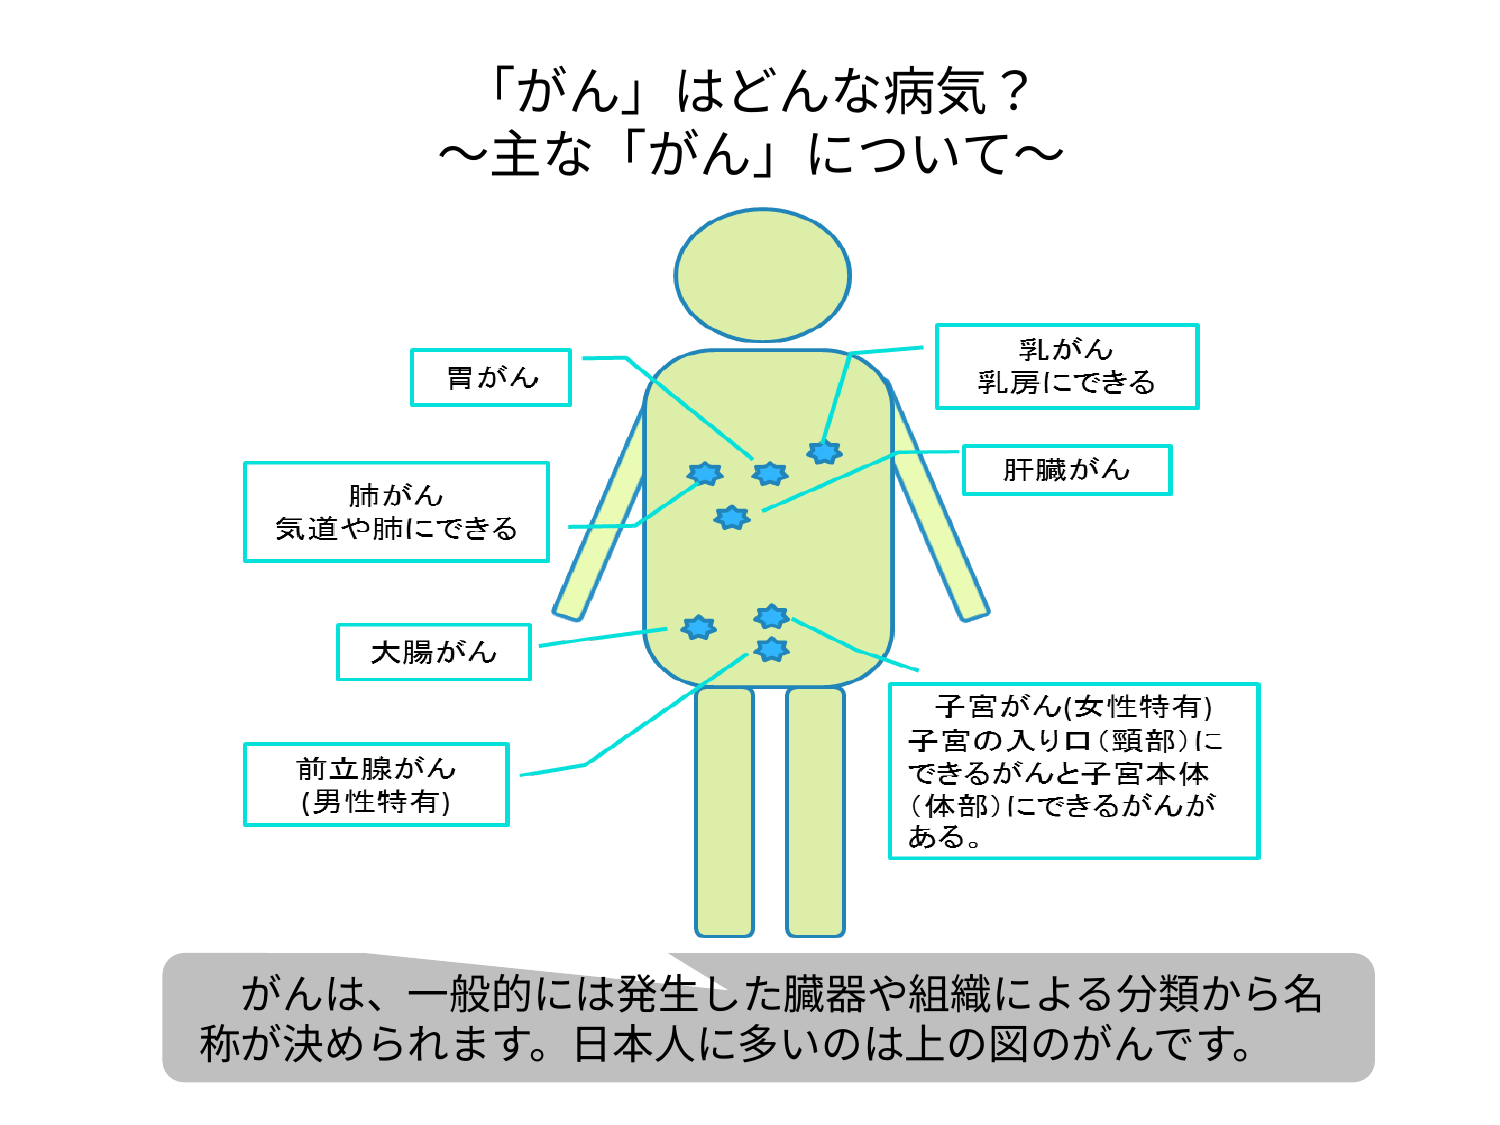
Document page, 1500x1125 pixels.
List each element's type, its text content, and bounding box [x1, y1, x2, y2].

text_box がんは、一般的には発生した臓器や組織による分類から名称が決められます。日本人に多いのは上の図のがんです。 [186, 960, 1361, 1058]
text_box [160, 950, 1378, 1085]
picture [243, 207, 1261, 938]
text_box 「がん」はどんな病気？ ～主な「がん」について～ [273, 50, 1230, 192]
